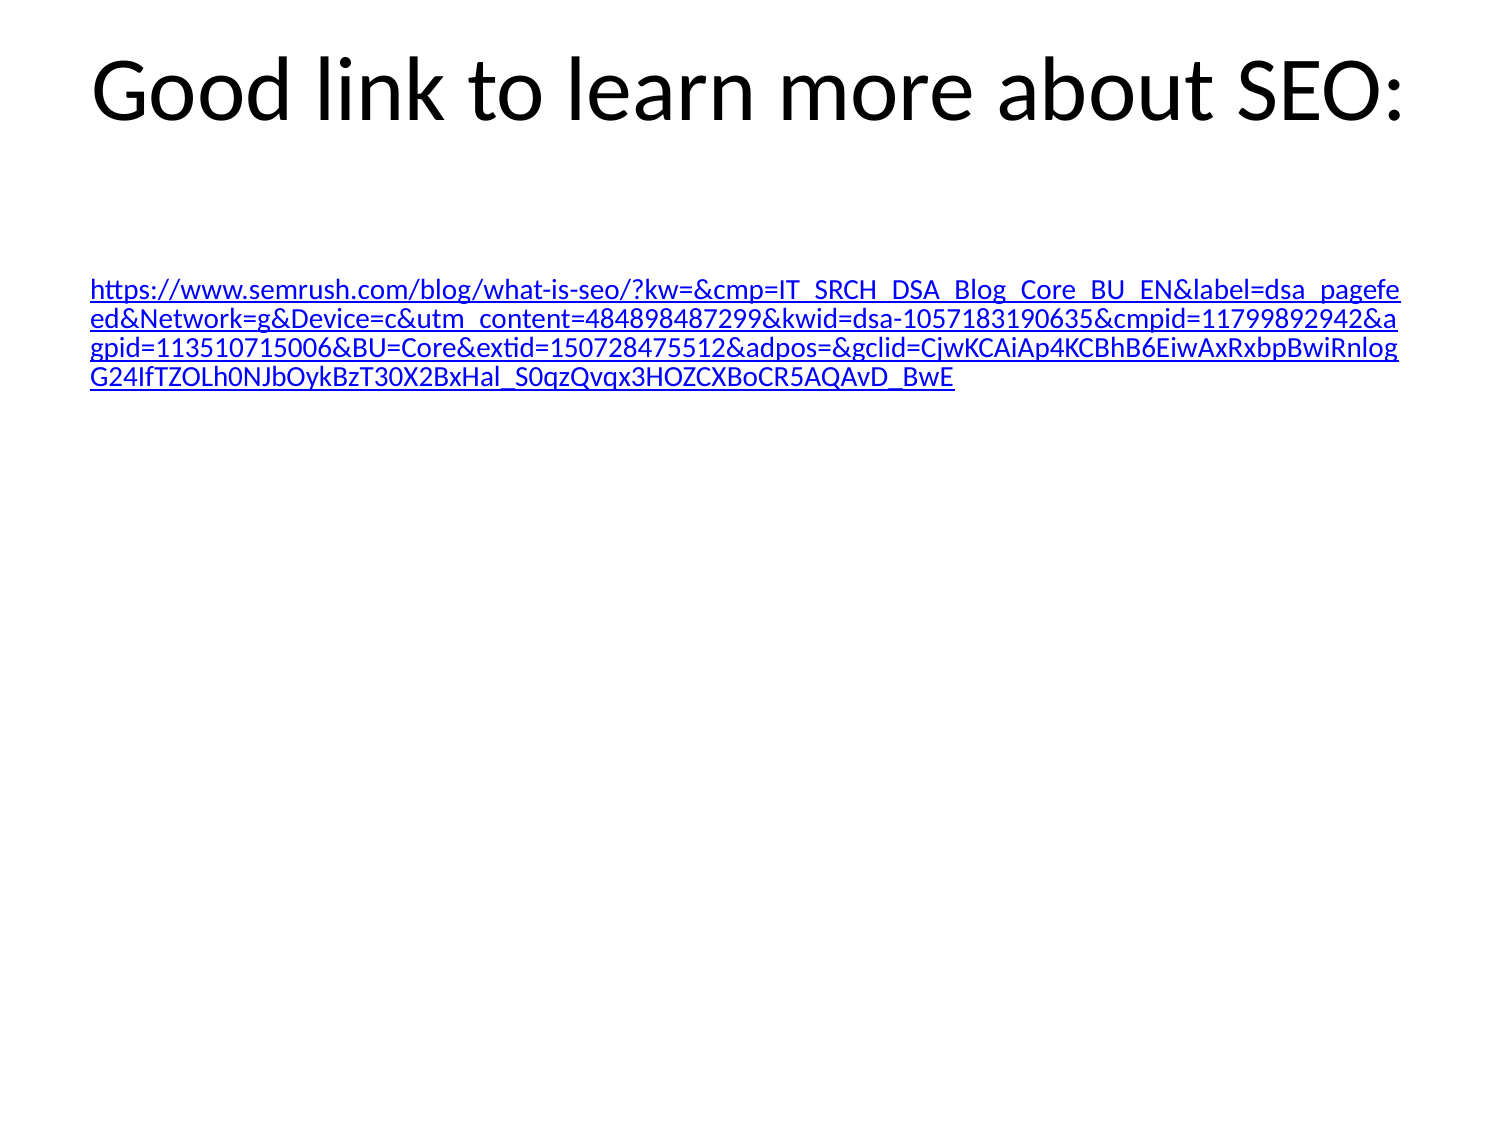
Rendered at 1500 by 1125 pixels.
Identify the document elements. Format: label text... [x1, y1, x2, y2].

title Good link to learn more about SEO: [75, 45, 1425, 233]
list https://www.semrush.com/blog/what-is-seo/?kw=&cmp=IT_SRCH_DSA_Blog_Core_BU_EN&label=dsa_pagefeed&Network=g&Device=c&utm_content=484898487299&kwid=dsa-1057183190635&cmpid=11799892942&agpid=113510715006&BU=Core&extid=150728475512&adpos=&gclid=CjwKCAiAp4KCBhB6EiwAxRxbpBwiRnlogG24IfTZOLh0NJbOykBzT30X2BxHal_S0qzQvqx3HOZCXBoCR5AQAvD_BwE [75, 262, 1425, 1005]
